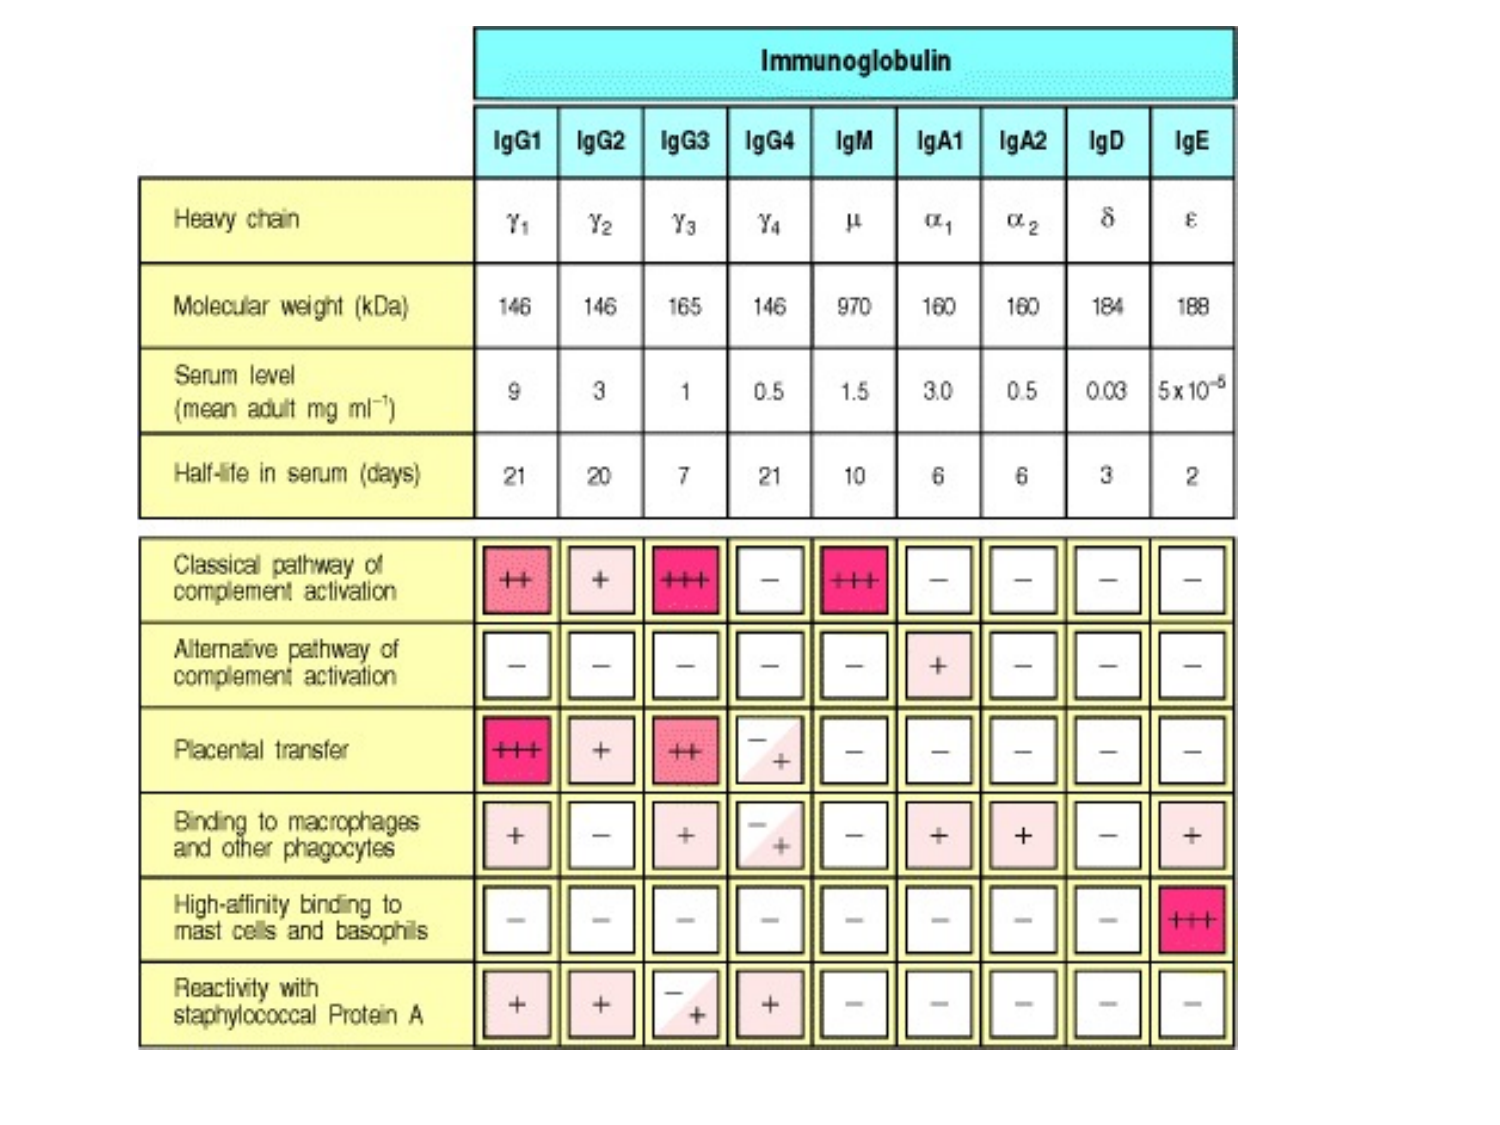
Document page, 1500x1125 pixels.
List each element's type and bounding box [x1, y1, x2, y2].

picture [137, 25, 1238, 1051]
